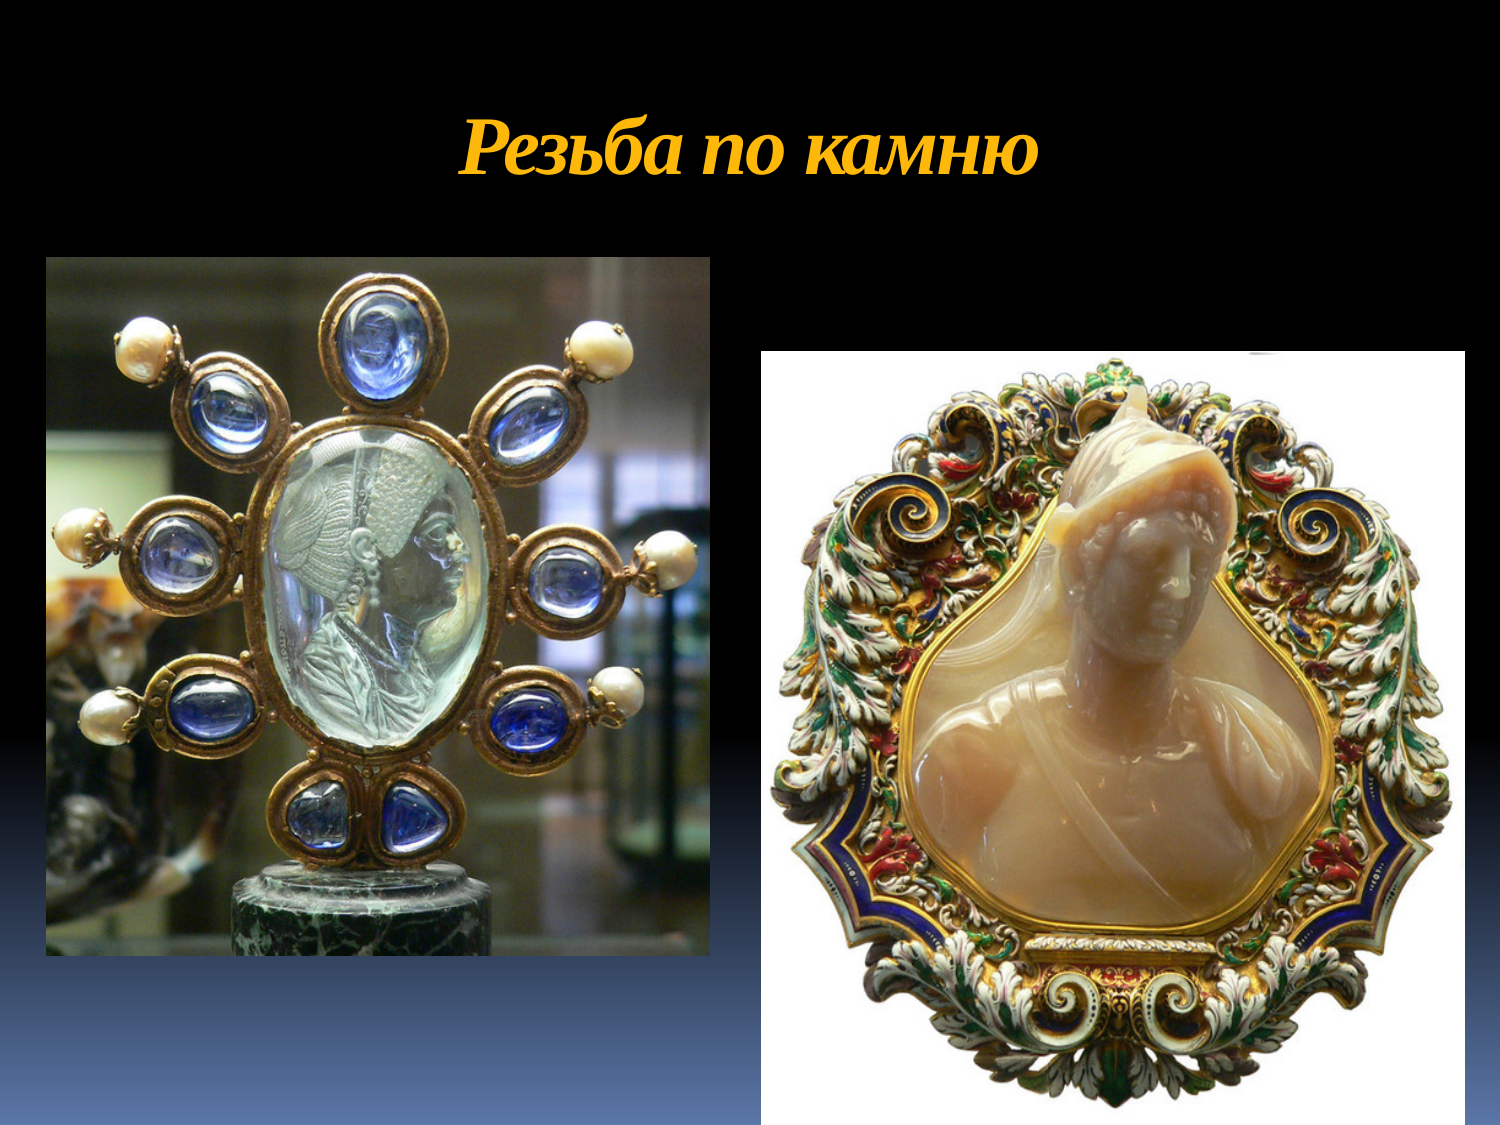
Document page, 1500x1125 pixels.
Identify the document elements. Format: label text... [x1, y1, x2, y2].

title Резьба по камню [75, 83, 1425, 234]
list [761, 351, 1466, 1125]
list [46, 257, 710, 956]
